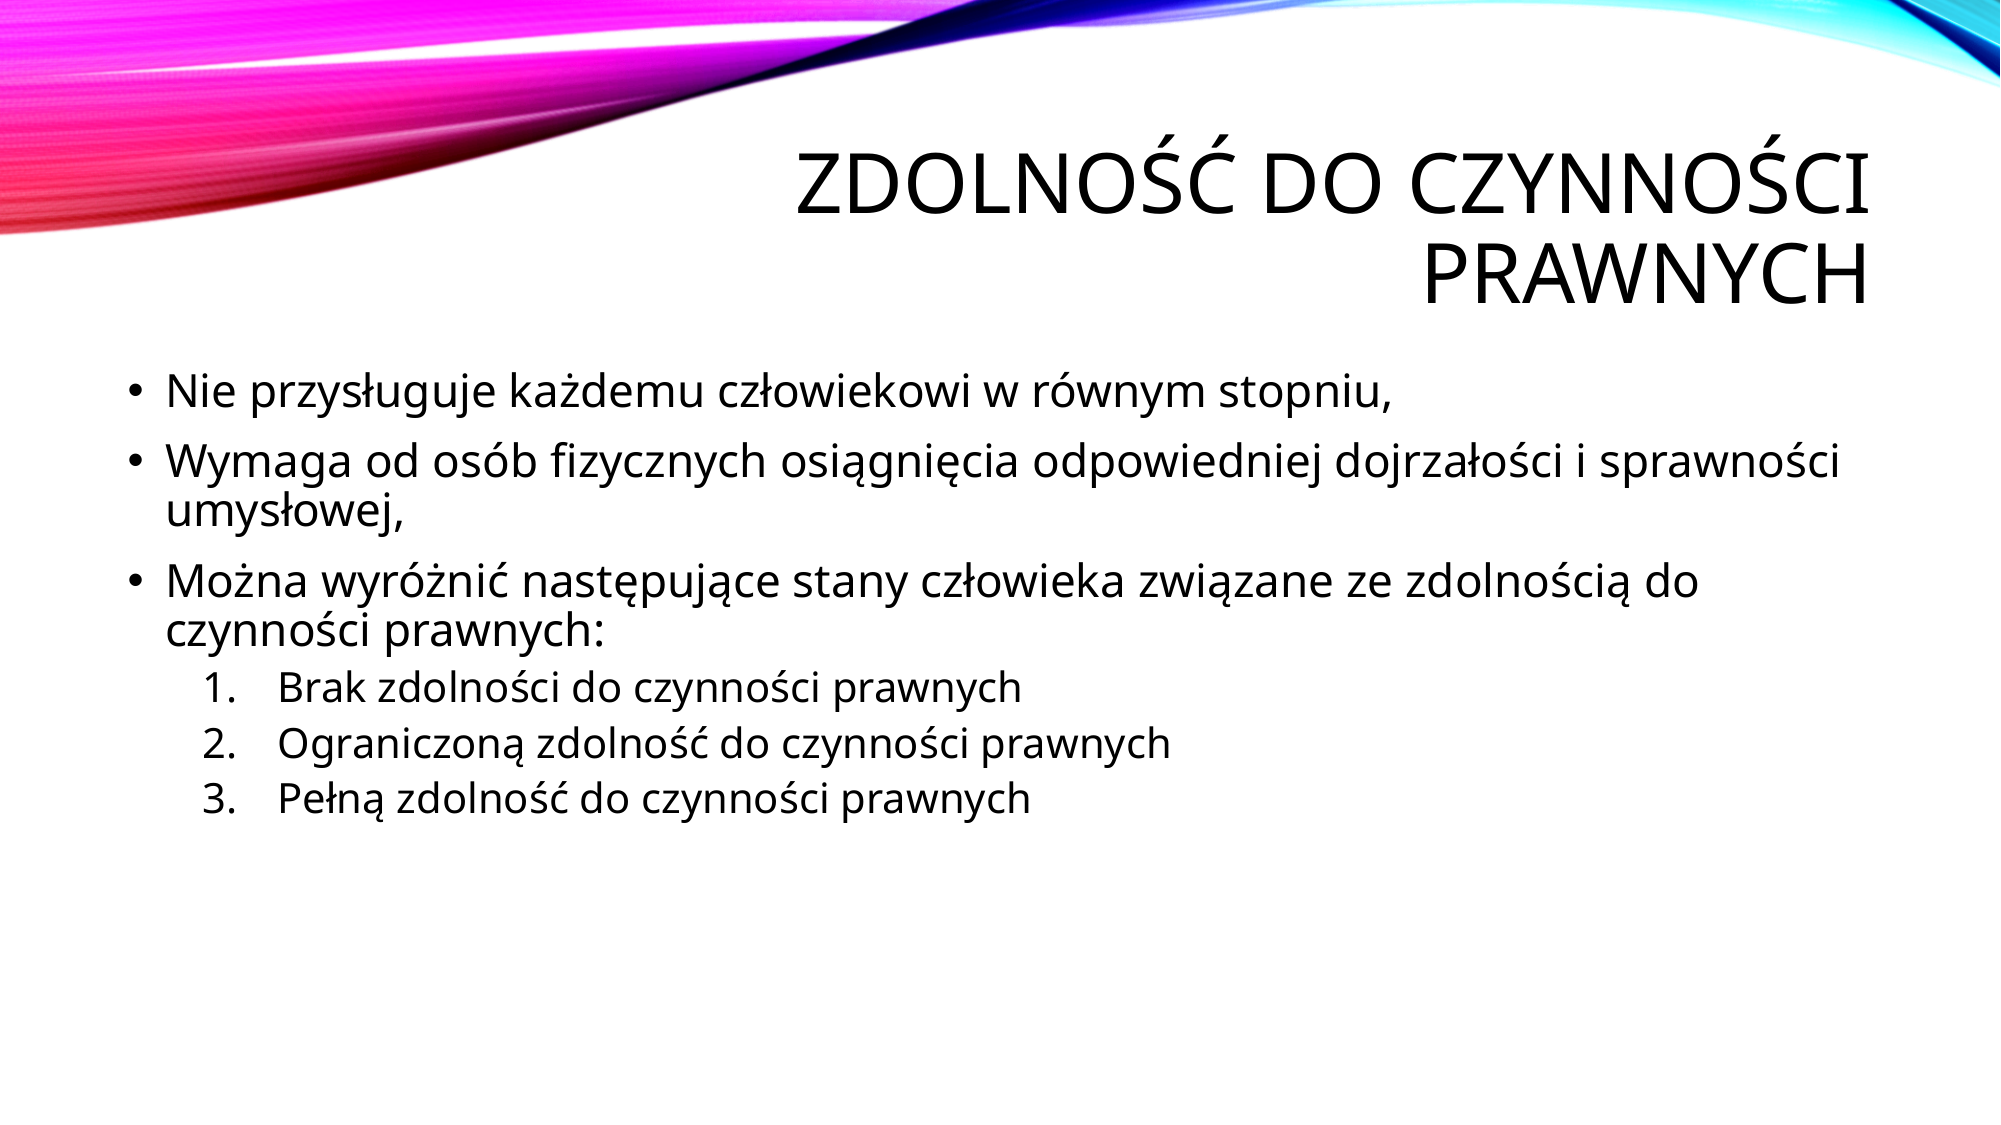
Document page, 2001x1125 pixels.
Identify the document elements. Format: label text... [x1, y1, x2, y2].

list Nie przysługuje każdemu człowiekowi w równym stopniu, Wymaga od osób fizycznych osiągnięcia odpowiedniej dojrzałości i sprawności umysłowej, Można wyróżnić następujące stany człowieka związane ze zdolnością do czynności prawnych: Brak zdolności do czynności prawnych Ograniczoną zdolność do czynności prawnych Pełną zdolność do czynności prawnych [112, 360, 1888, 1021]
picture [0, 0, 2000, 237]
picture [1890, 0, 2000, 75]
picture [1910, 0, 2000, 45]
title Zdolność do czynności prawnych [474, 125, 1888, 338]
